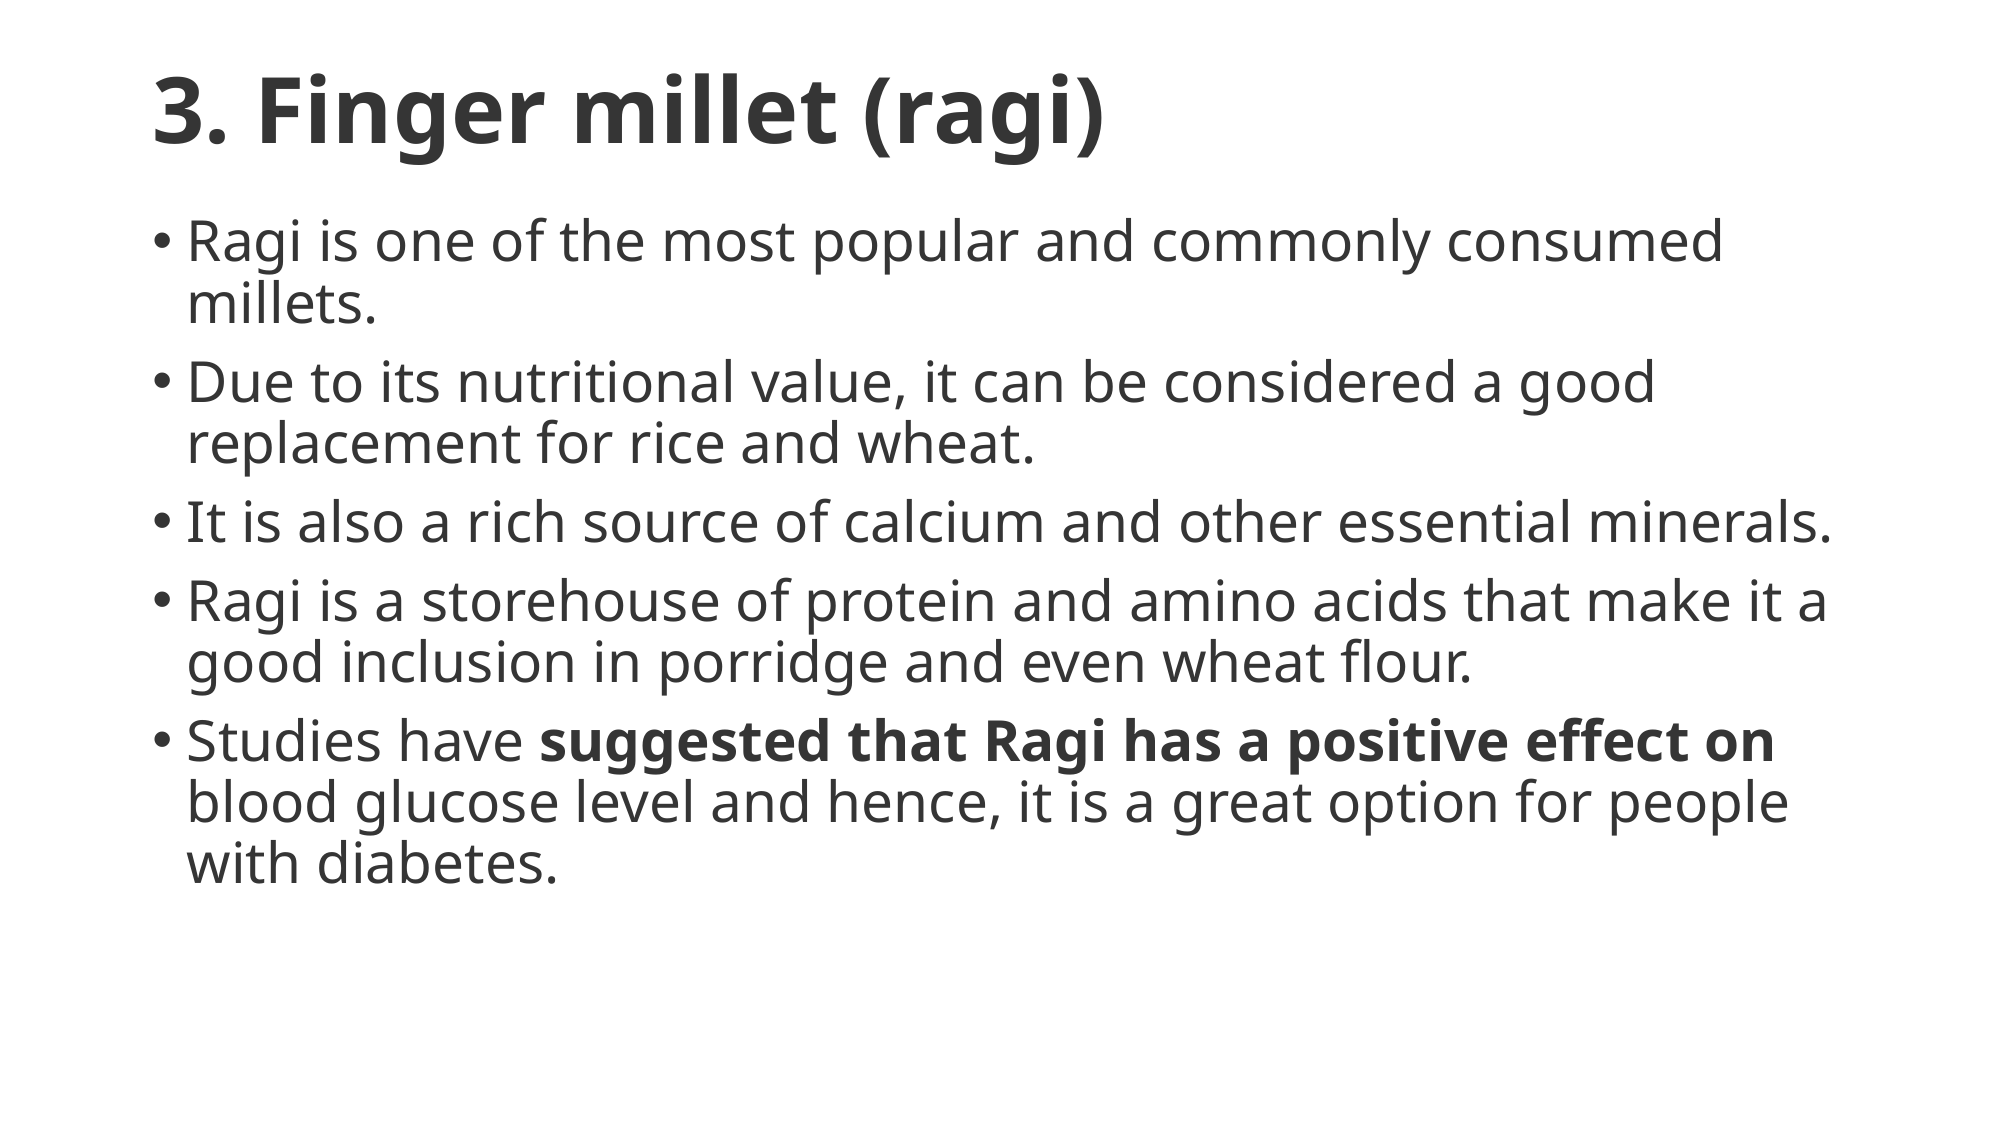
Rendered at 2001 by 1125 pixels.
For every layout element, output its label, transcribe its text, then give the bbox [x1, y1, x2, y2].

list Ragi is one of the most popular and commonly consumed millets. Due to its nutritional value, it can be considered a good replacement for rice and wheat. It is also a rich source of calcium and other essential minerals. Ragi is a storehouse of protein and amino acids that make it a good inclusion in porridge and even wheat flour. Studies have suggested that Ragi has a positive effect on blood glucose level and hence, it is a great option for people with diabetes. [137, 205, 1863, 920]
title 3. Finger millet (ragi) [137, 59, 1863, 205]
